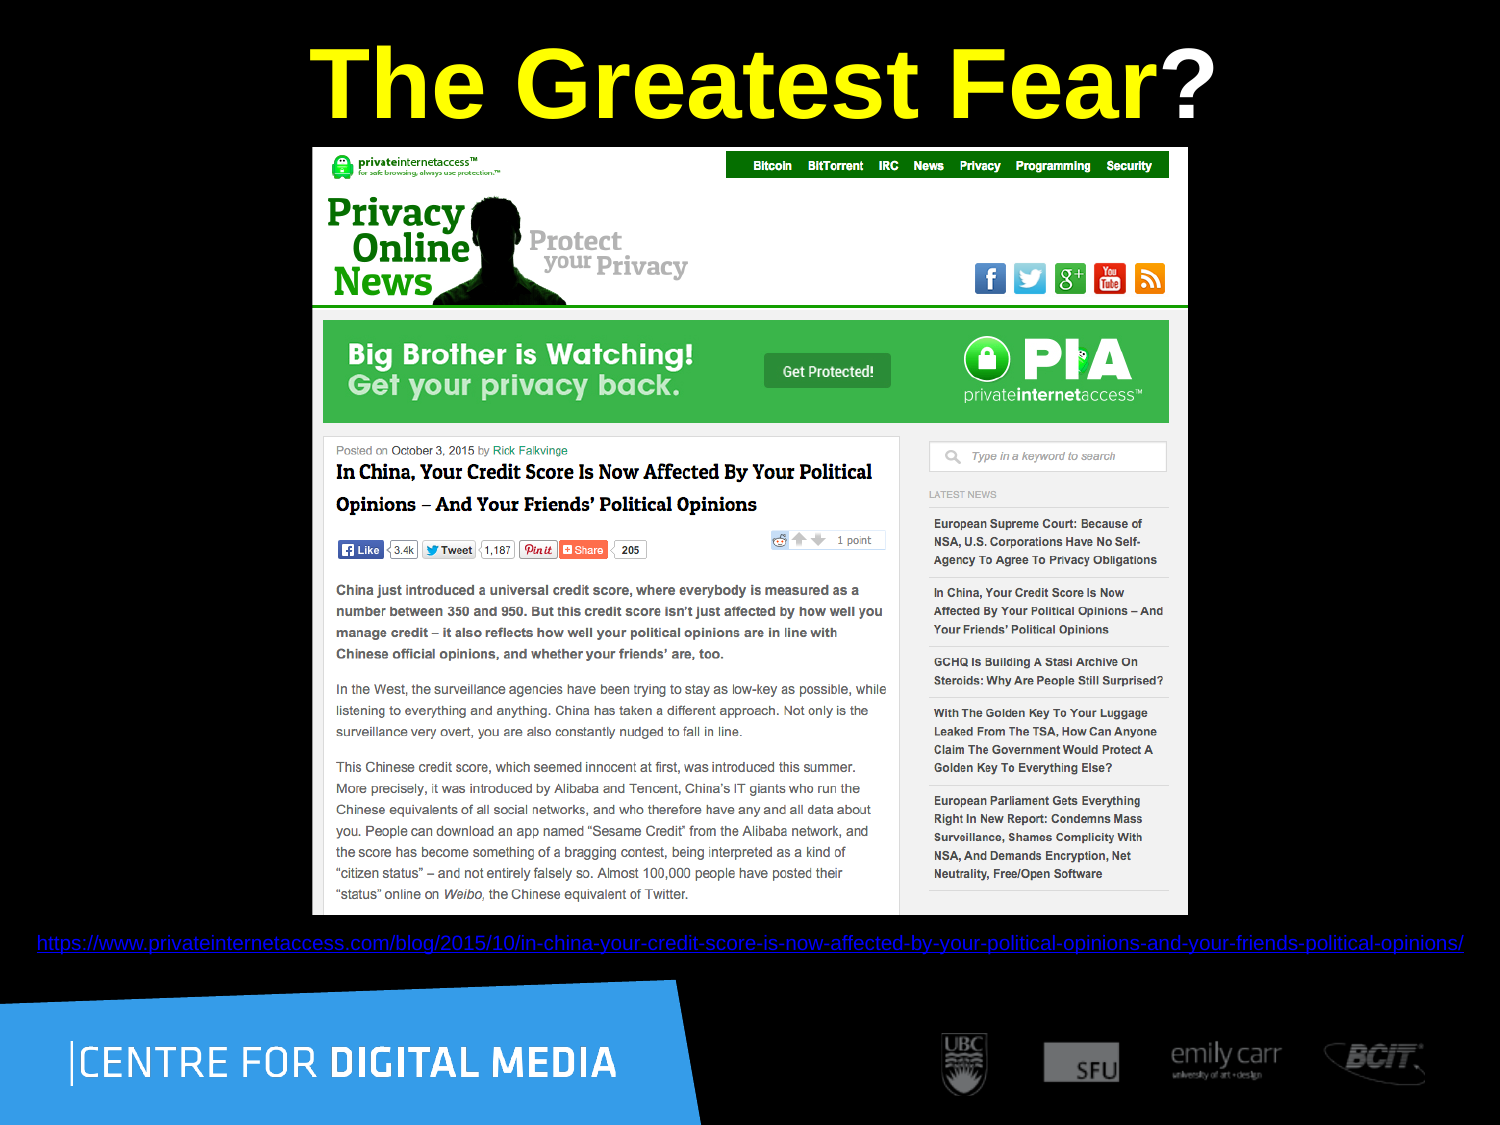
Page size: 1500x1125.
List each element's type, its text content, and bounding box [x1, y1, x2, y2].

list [312, 147, 1195, 915]
title The Greatest Fear? [75, 5, 1477, 151]
text_box https://www.privateinternetaccess.com/blog/2015/10/in-china-your-credit-score-is-now-affected-by-your-political-opinions-and-your-friends-political-opinions/ [21, 922, 1500, 1007]
